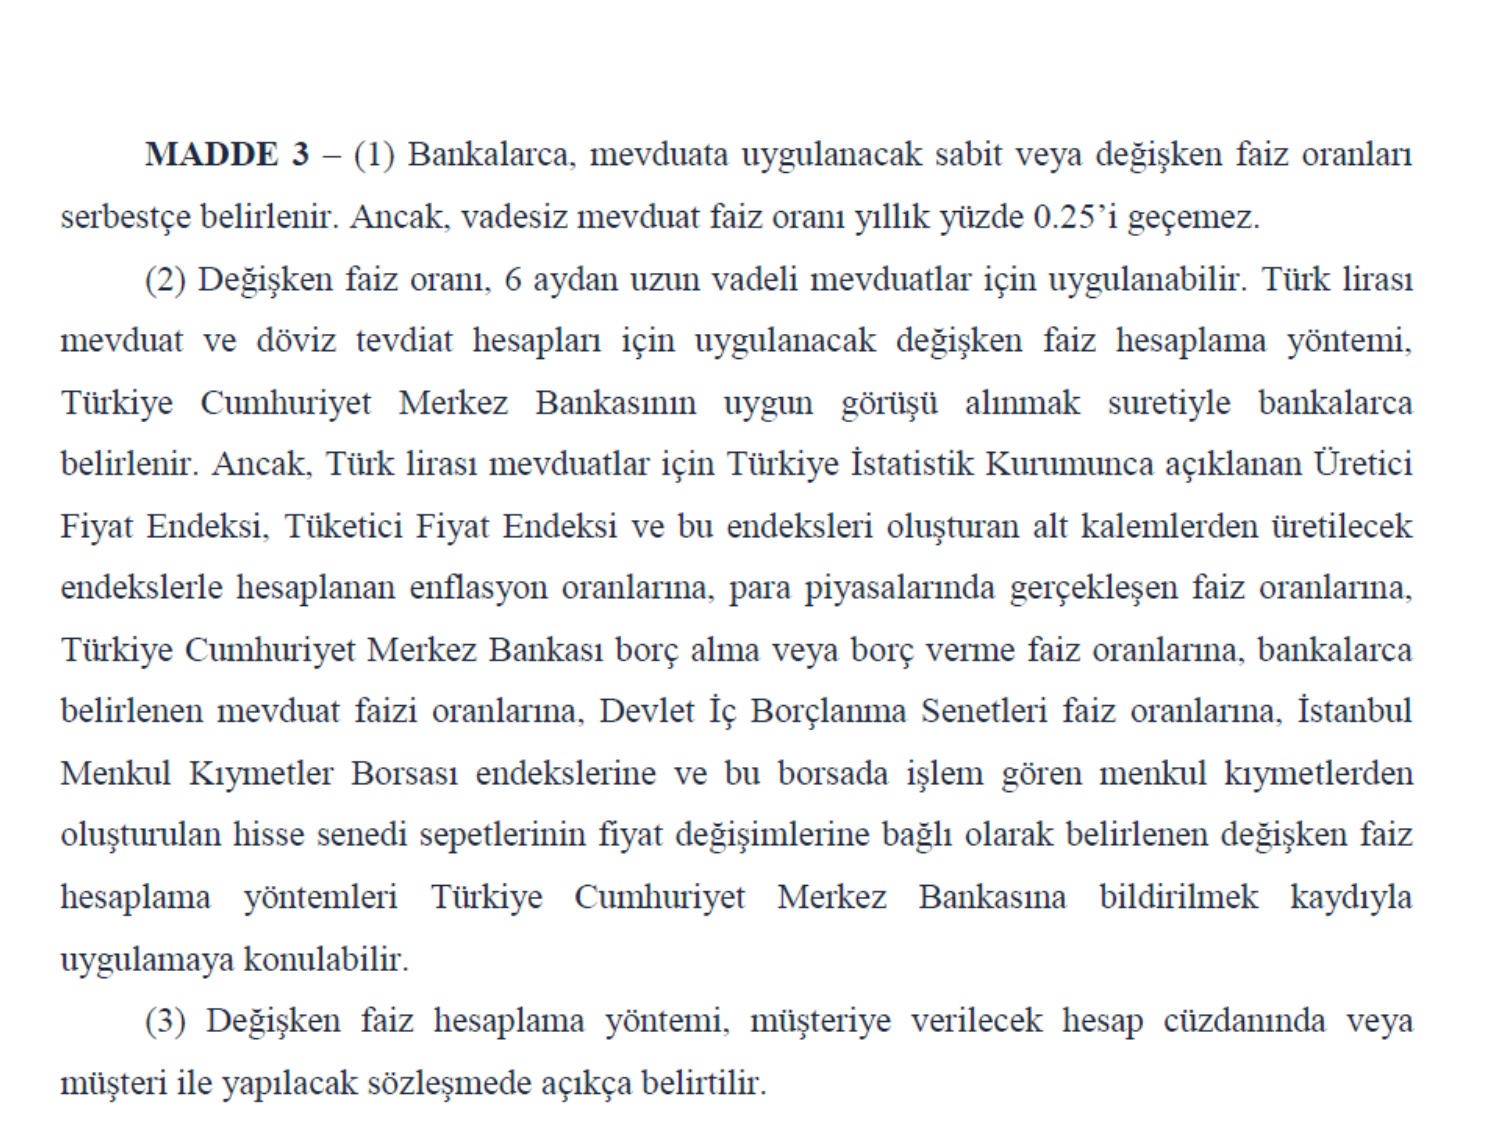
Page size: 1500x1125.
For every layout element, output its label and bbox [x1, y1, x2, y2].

picture [31, 125, 1469, 1107]
